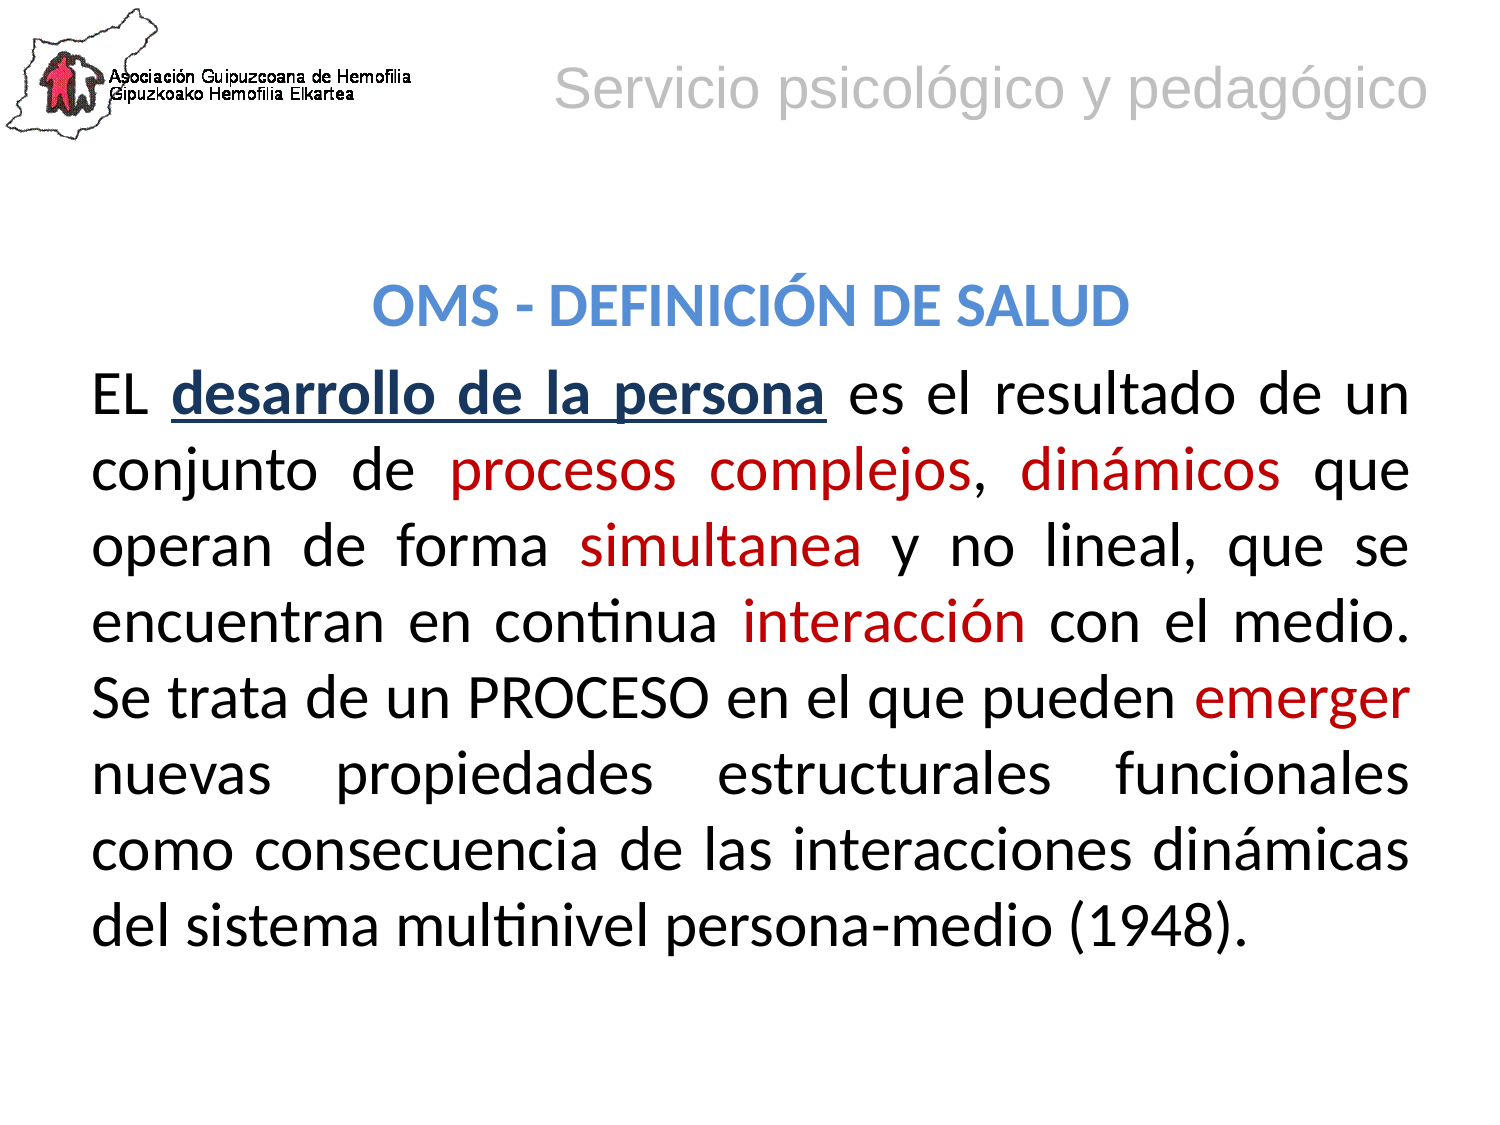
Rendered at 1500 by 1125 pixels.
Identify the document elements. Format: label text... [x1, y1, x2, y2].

picture [0, 0, 422, 146]
title Servicio psicológico y pedagógico [525, 24, 1459, 146]
list OMS - DEFINICIÓN DE SALUD EL desarrollo de la persona es el resultado de un conjunto de procesos complejos, dinámicos que operan de forma simultanea y no lineal, que se encuentran en continua interacción con el medio. Se trata de un PROCESO en el que pueden emerger nuevas propiedades estructurales funcionales como consecuencia de las interacciones dinámicas del sistema multinivel persona-medio (1948). [76, 255, 1427, 998]
